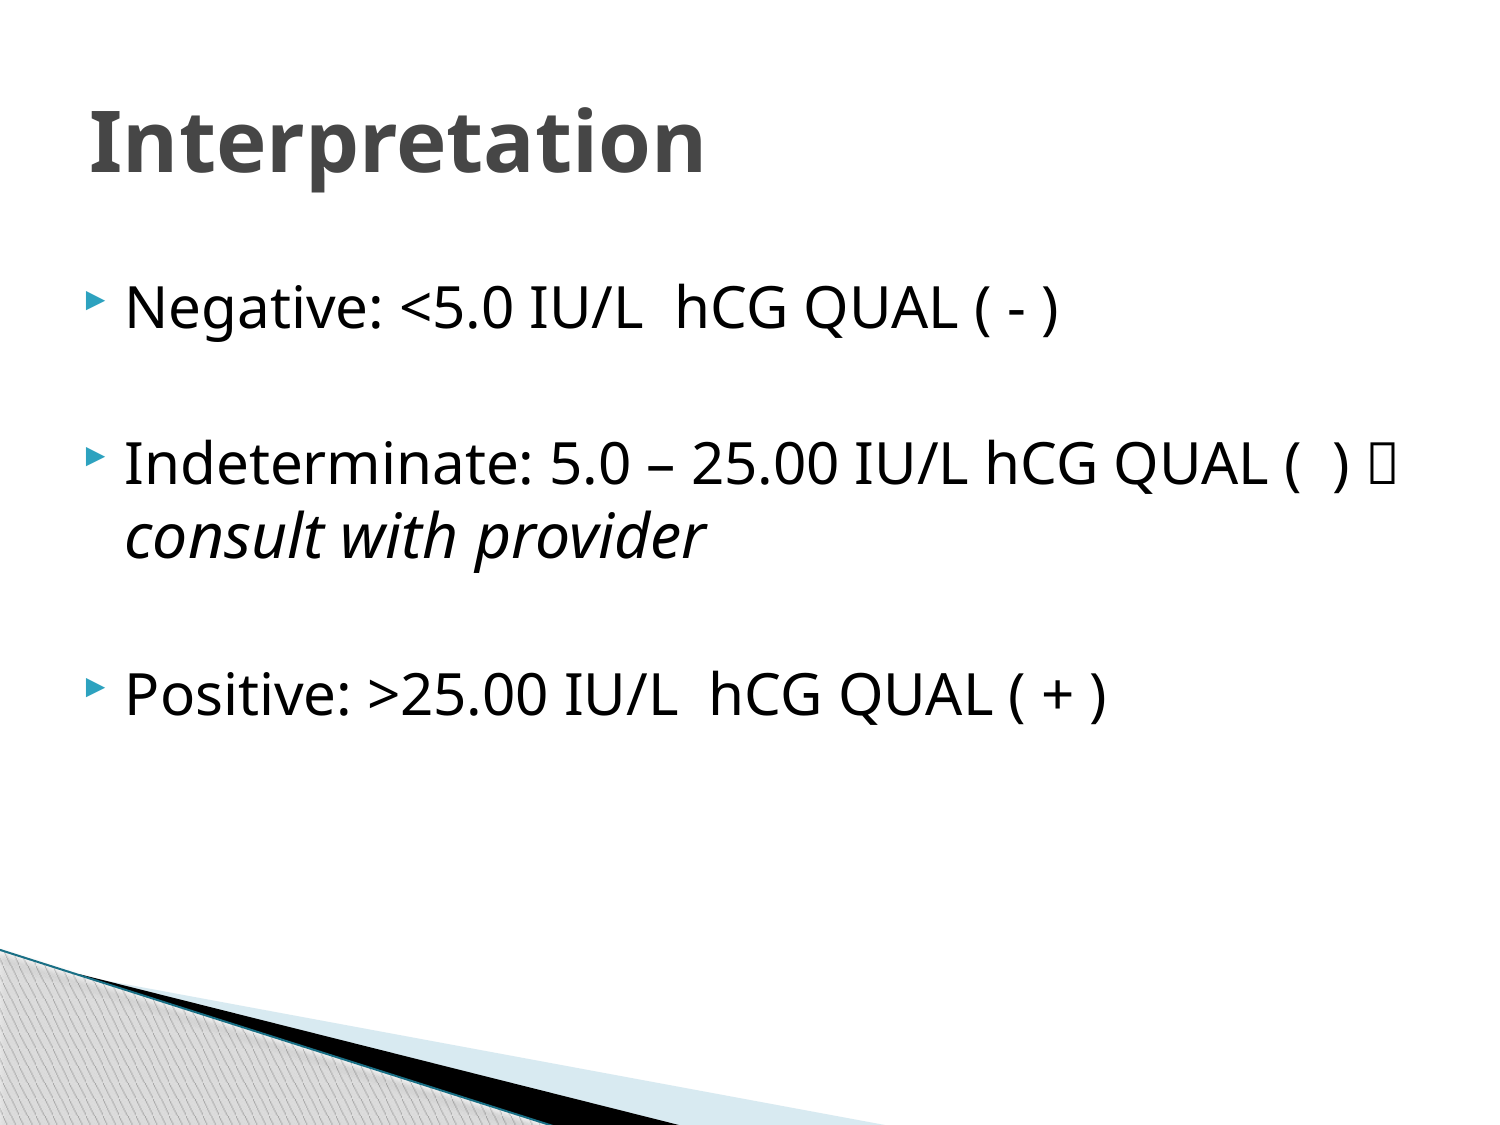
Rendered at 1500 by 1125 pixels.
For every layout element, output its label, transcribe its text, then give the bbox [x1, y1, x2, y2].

list Negative: <5.0 IU/L hCG QUAL ( - ) Indeterminate: 5.0 – 25.00 IU/L hCG QUAL ( )  consult with provider Positive: >25.00 IU/L hCG QUAL ( + ) [50, 262, 1463, 986]
title Interpretation [75, 45, 1425, 233]
